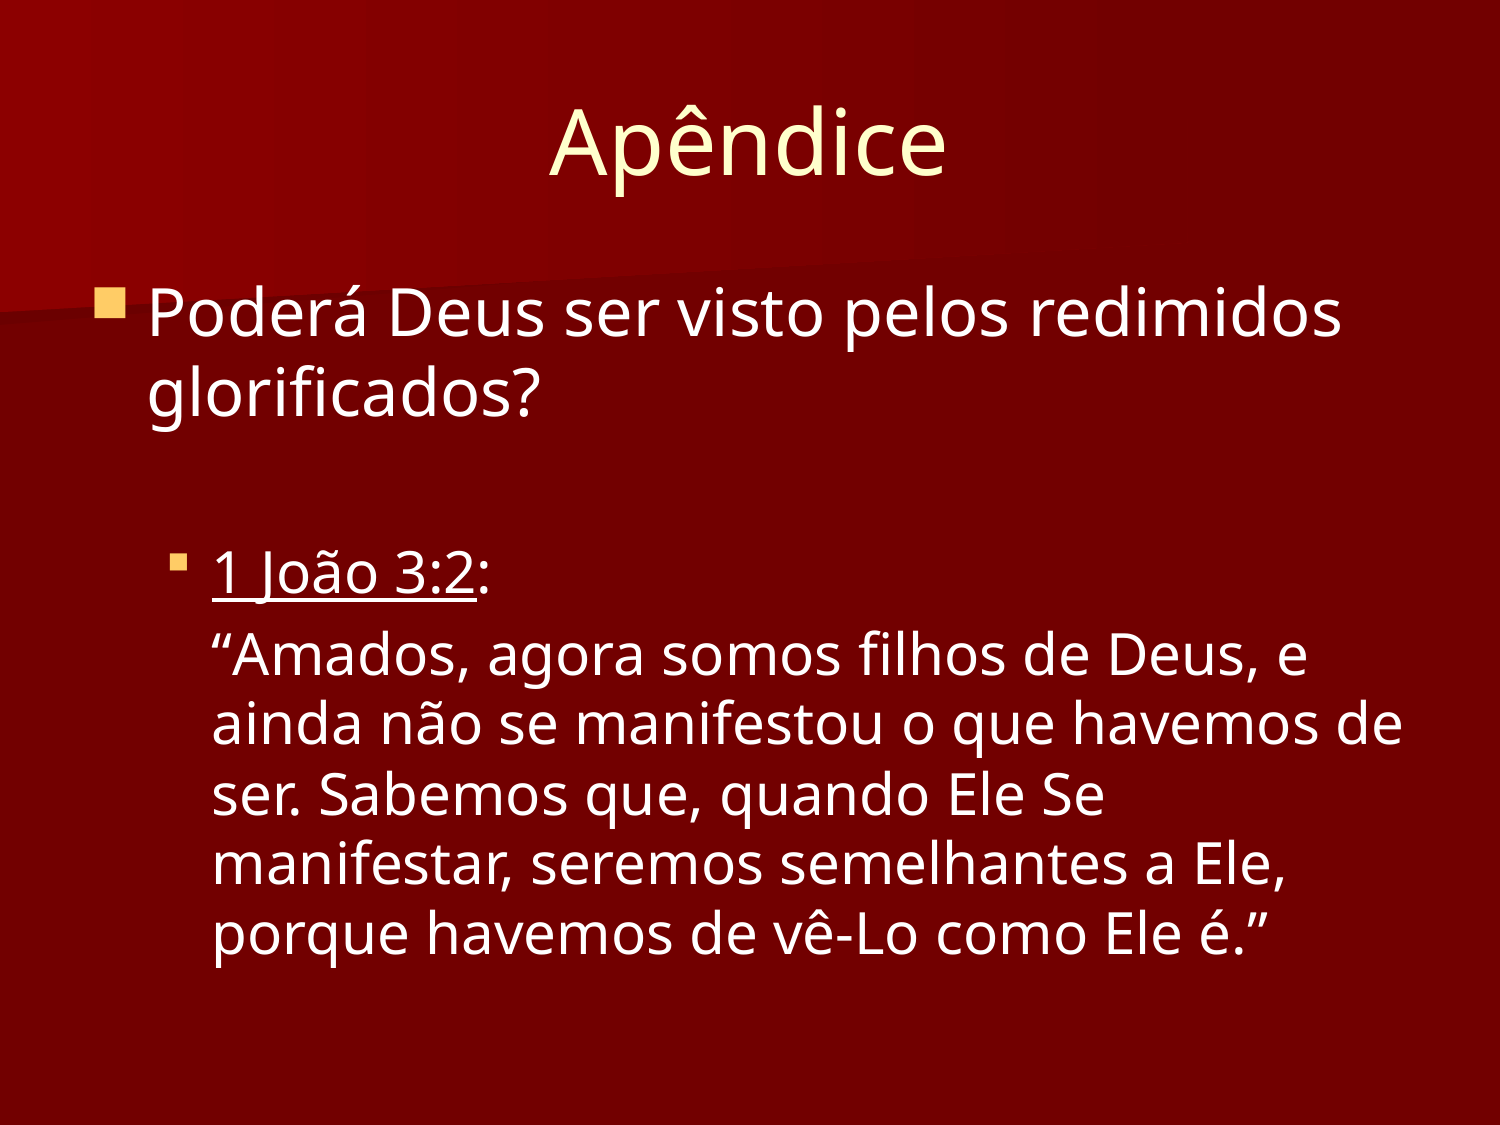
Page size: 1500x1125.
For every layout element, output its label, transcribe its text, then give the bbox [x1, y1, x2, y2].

title Apêndice [75, 45, 1425, 233]
list Poderá Deus ser visto pelos redimidos glorificados? 1 João 3:2: “Amados, agora somos filhos de Deus, e ainda não se manifestou o que havemos de ser. Sabemos que, quando Ele Se manifestar, seremos semelhantes a Ele, porque havemos de vê-Lo como Ele é.” [75, 262, 1425, 1000]
